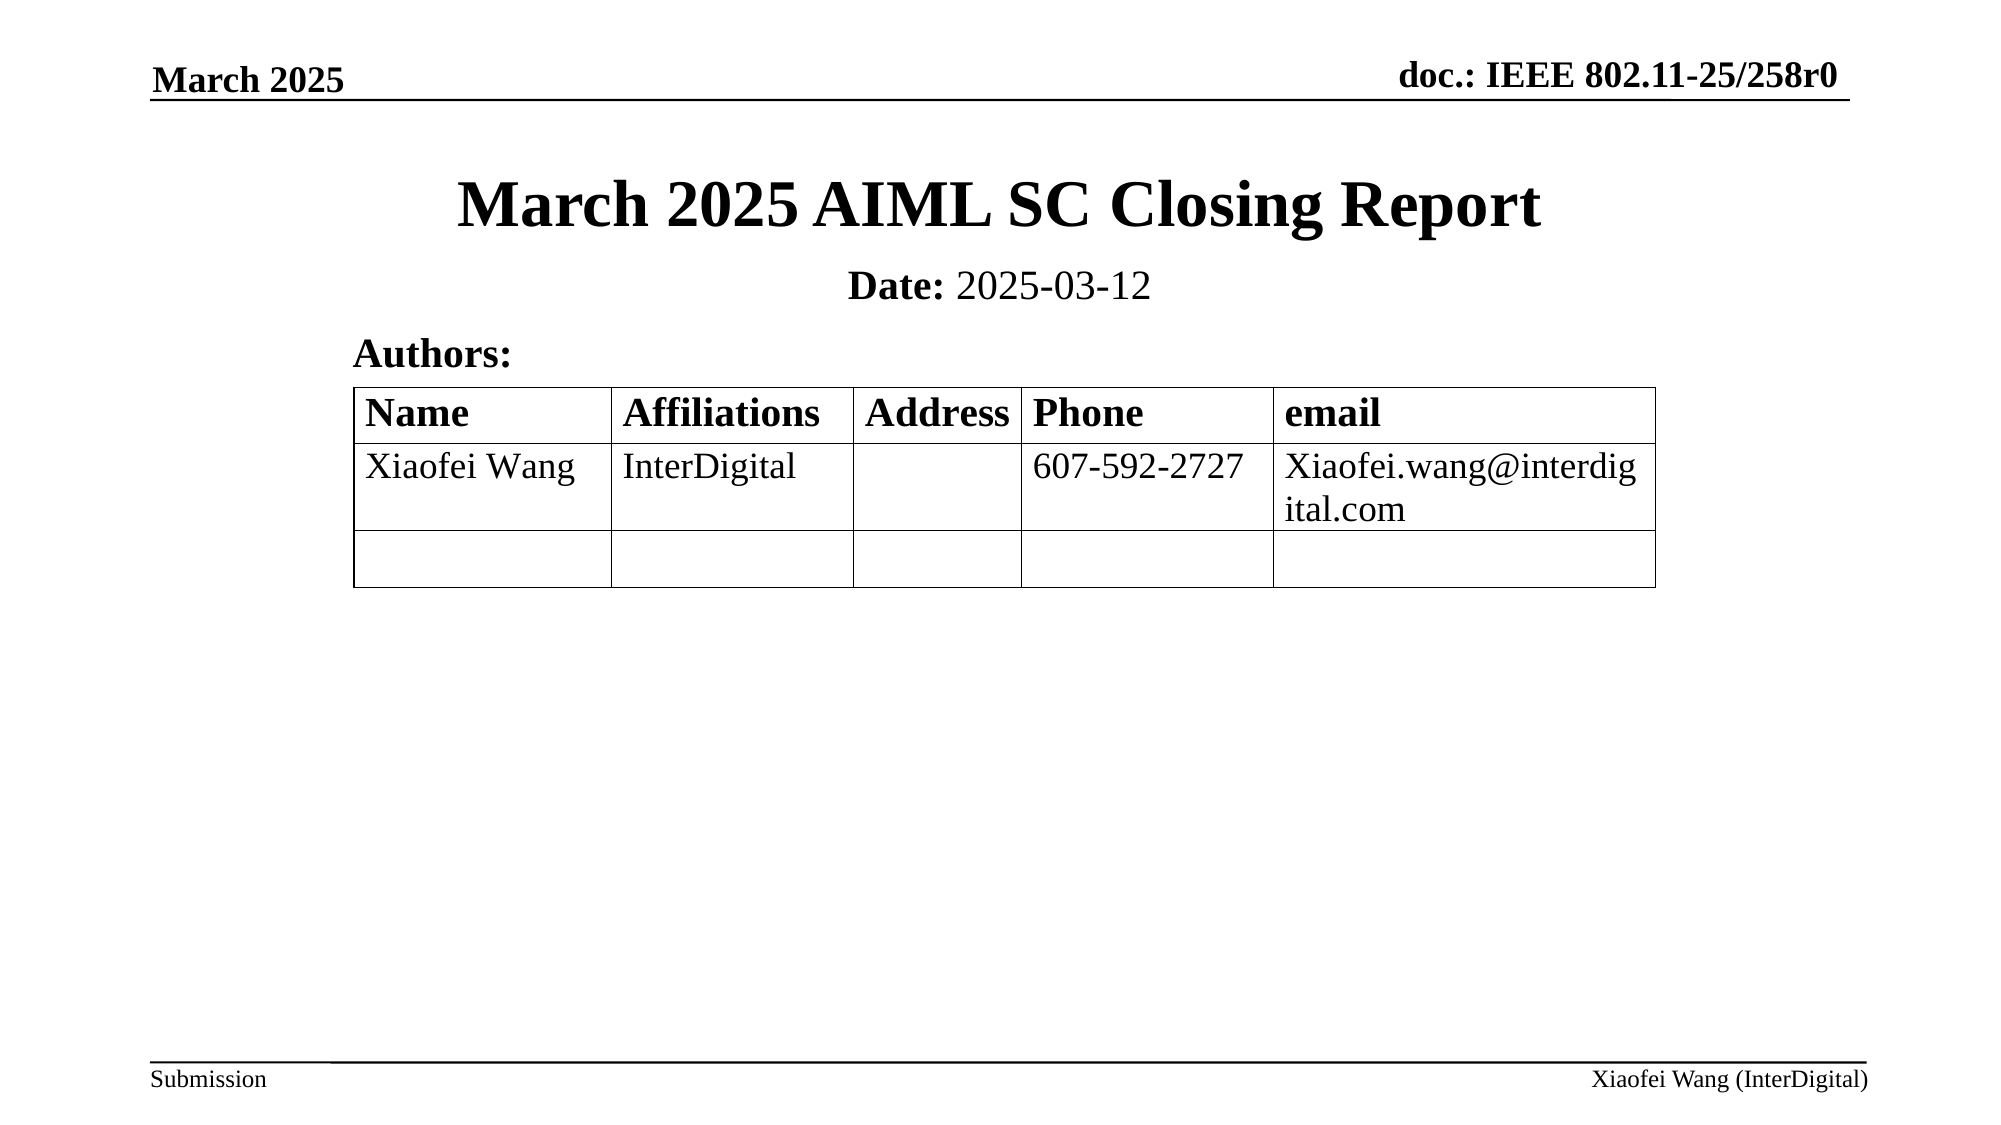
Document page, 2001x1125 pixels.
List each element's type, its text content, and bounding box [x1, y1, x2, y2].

text_box Authors: [337, 318, 575, 381]
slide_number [152, 54, 347, 101]
title March 2025 AIML SC Closing Report [362, 112, 1638, 249]
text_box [338, 386, 1735, 636]
footer Xiaofei Wang (InterDigital) [1586, 1061, 1870, 1093]
list Date: 2025-03-12 [362, 249, 1638, 313]
